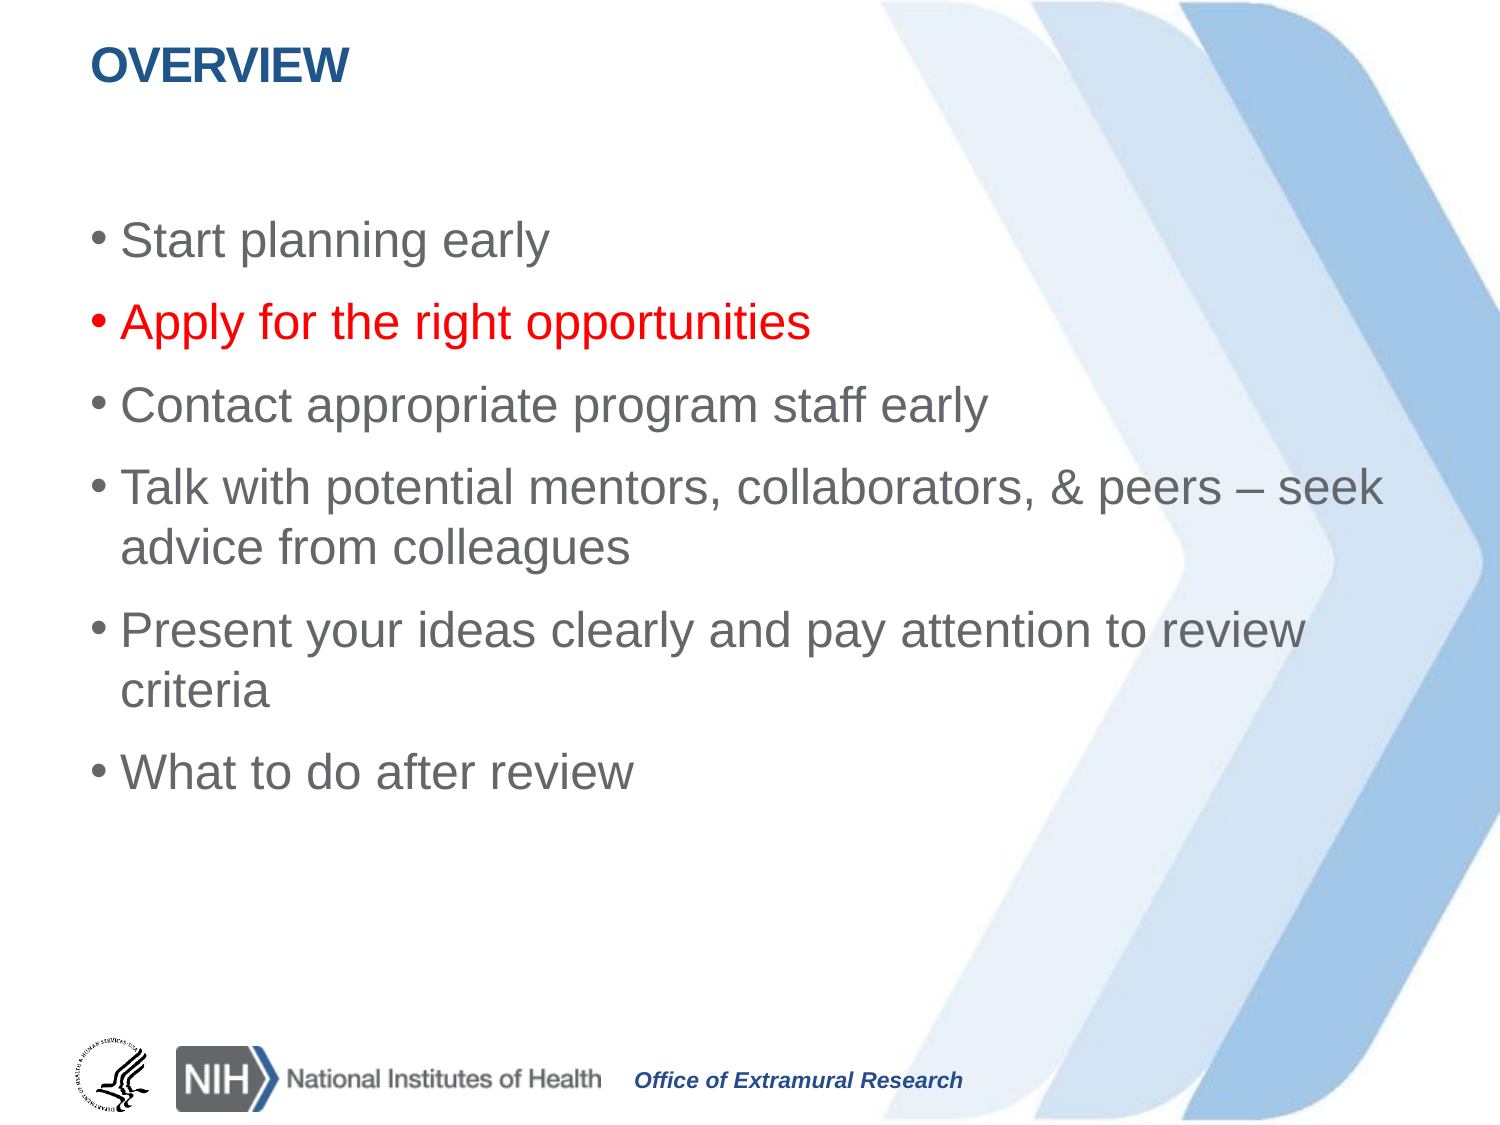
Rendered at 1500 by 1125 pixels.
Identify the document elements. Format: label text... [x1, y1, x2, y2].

list Start planning early Apply for the right opportunities Contact appropriate program staff early Talk with potential mentors, collaborators, & peers – seek advice from colleagues Present your ideas clearly and pay attention to review criteria What to do after review [75, 200, 1429, 918]
title Overview [75, 24, 1419, 200]
picture [0, 0, 1500, 1125]
